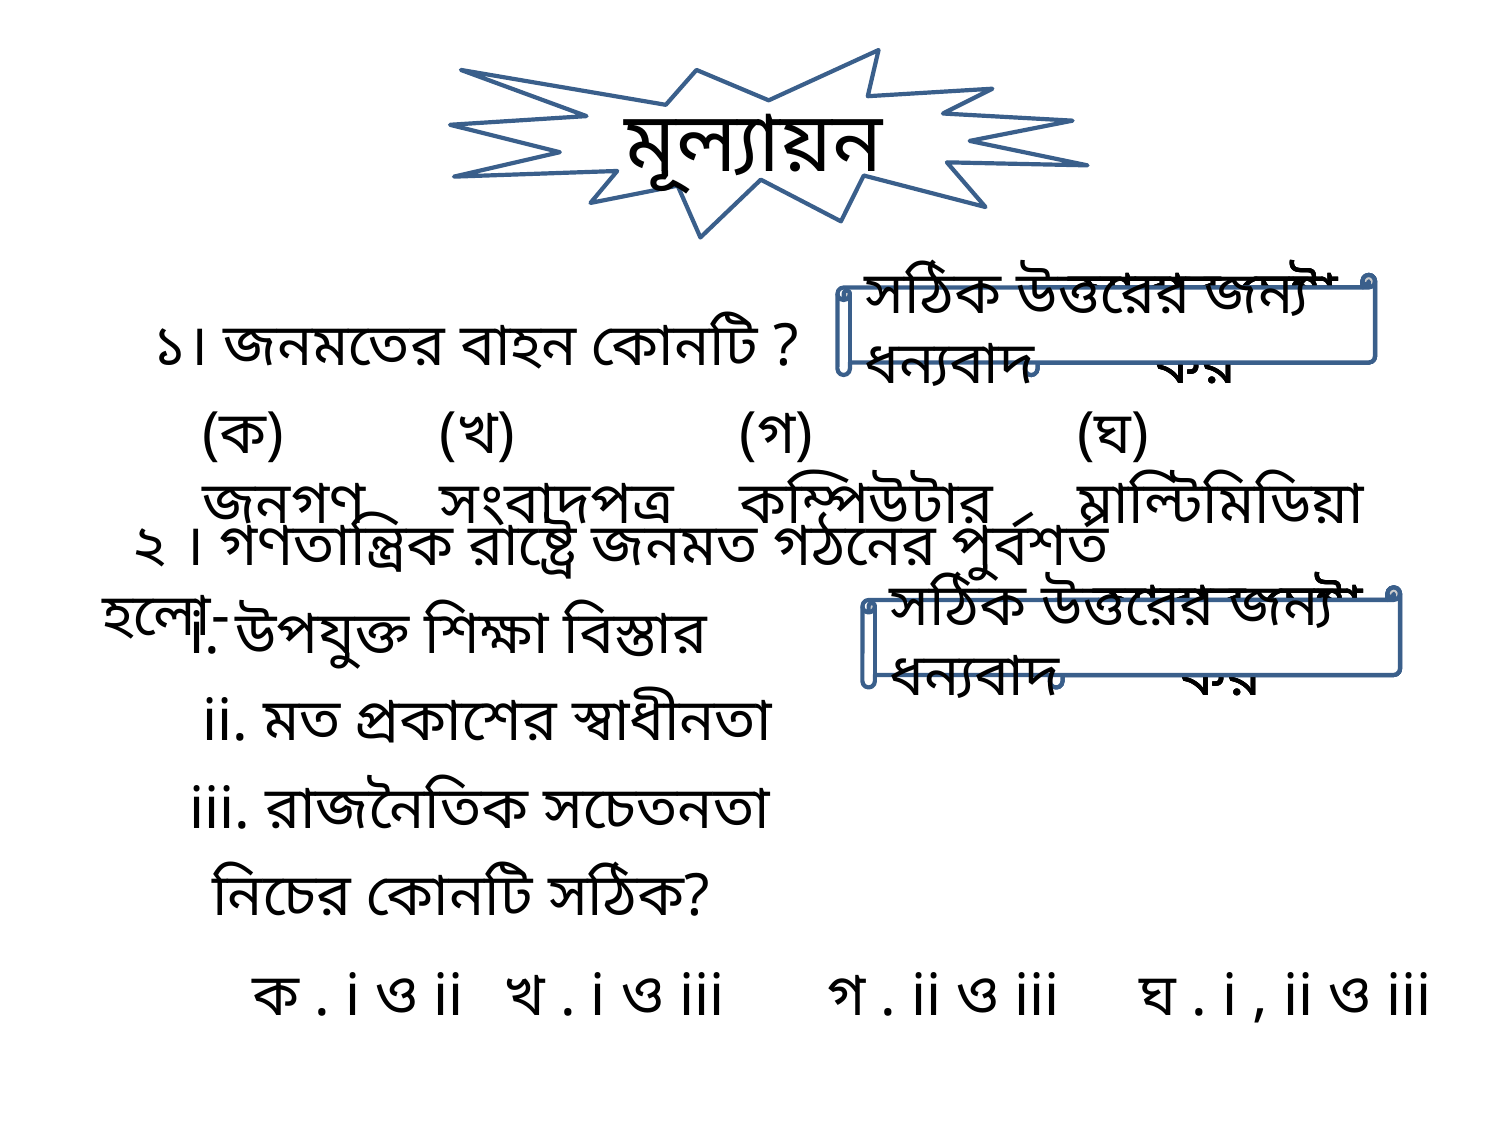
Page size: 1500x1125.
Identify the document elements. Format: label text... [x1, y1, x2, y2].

text_box (ঘ) মাল্টিমিডিয়া [1062, 387, 1400, 543]
text_box ii. মত প্রকাশের স্বাধীনতা [187, 675, 888, 760]
text_box (খ) সংবাদপত্র [424, 387, 724, 499]
text_box iii. রাজনৈতিক সচেতনতা [174, 762, 813, 848]
text_box ১। জনমতের বাহন কোনটি ? [137, 299, 1100, 385]
text_box ২ । গণতান্ত্রিক রাষ্ট্রে জনমত গঠনের পুর্বশর্ত হলো- [87, 499, 1138, 655]
text_box খ . i ও iii [489, 950, 750, 1035]
text_box নিচের কোনটি সঠিক? [197, 849, 998, 935]
text_box ঘ . i , ii ও iii [1125, 950, 1475, 1035]
text_box (ক) জনগণ [187, 387, 424, 499]
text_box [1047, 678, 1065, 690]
text_box ক . i ও ii [237, 950, 489, 1035]
text_box i. উপযুক্ত শিক্ষা বিস্তার [174, 587, 963, 673]
text_box মূল্যায়ন [447, 48, 1090, 240]
text_box সঠিক উত্তরের জন্য ধন্যবাদ [860, 585, 1403, 690]
text_box (গ) কম্পিউটার [724, 387, 1025, 499]
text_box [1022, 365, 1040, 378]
text_box সঠিক উত্তরের জন্য ধন্যবাদ [835, 272, 1378, 378]
text_box গ . ii ও iii [812, 950, 1088, 1035]
